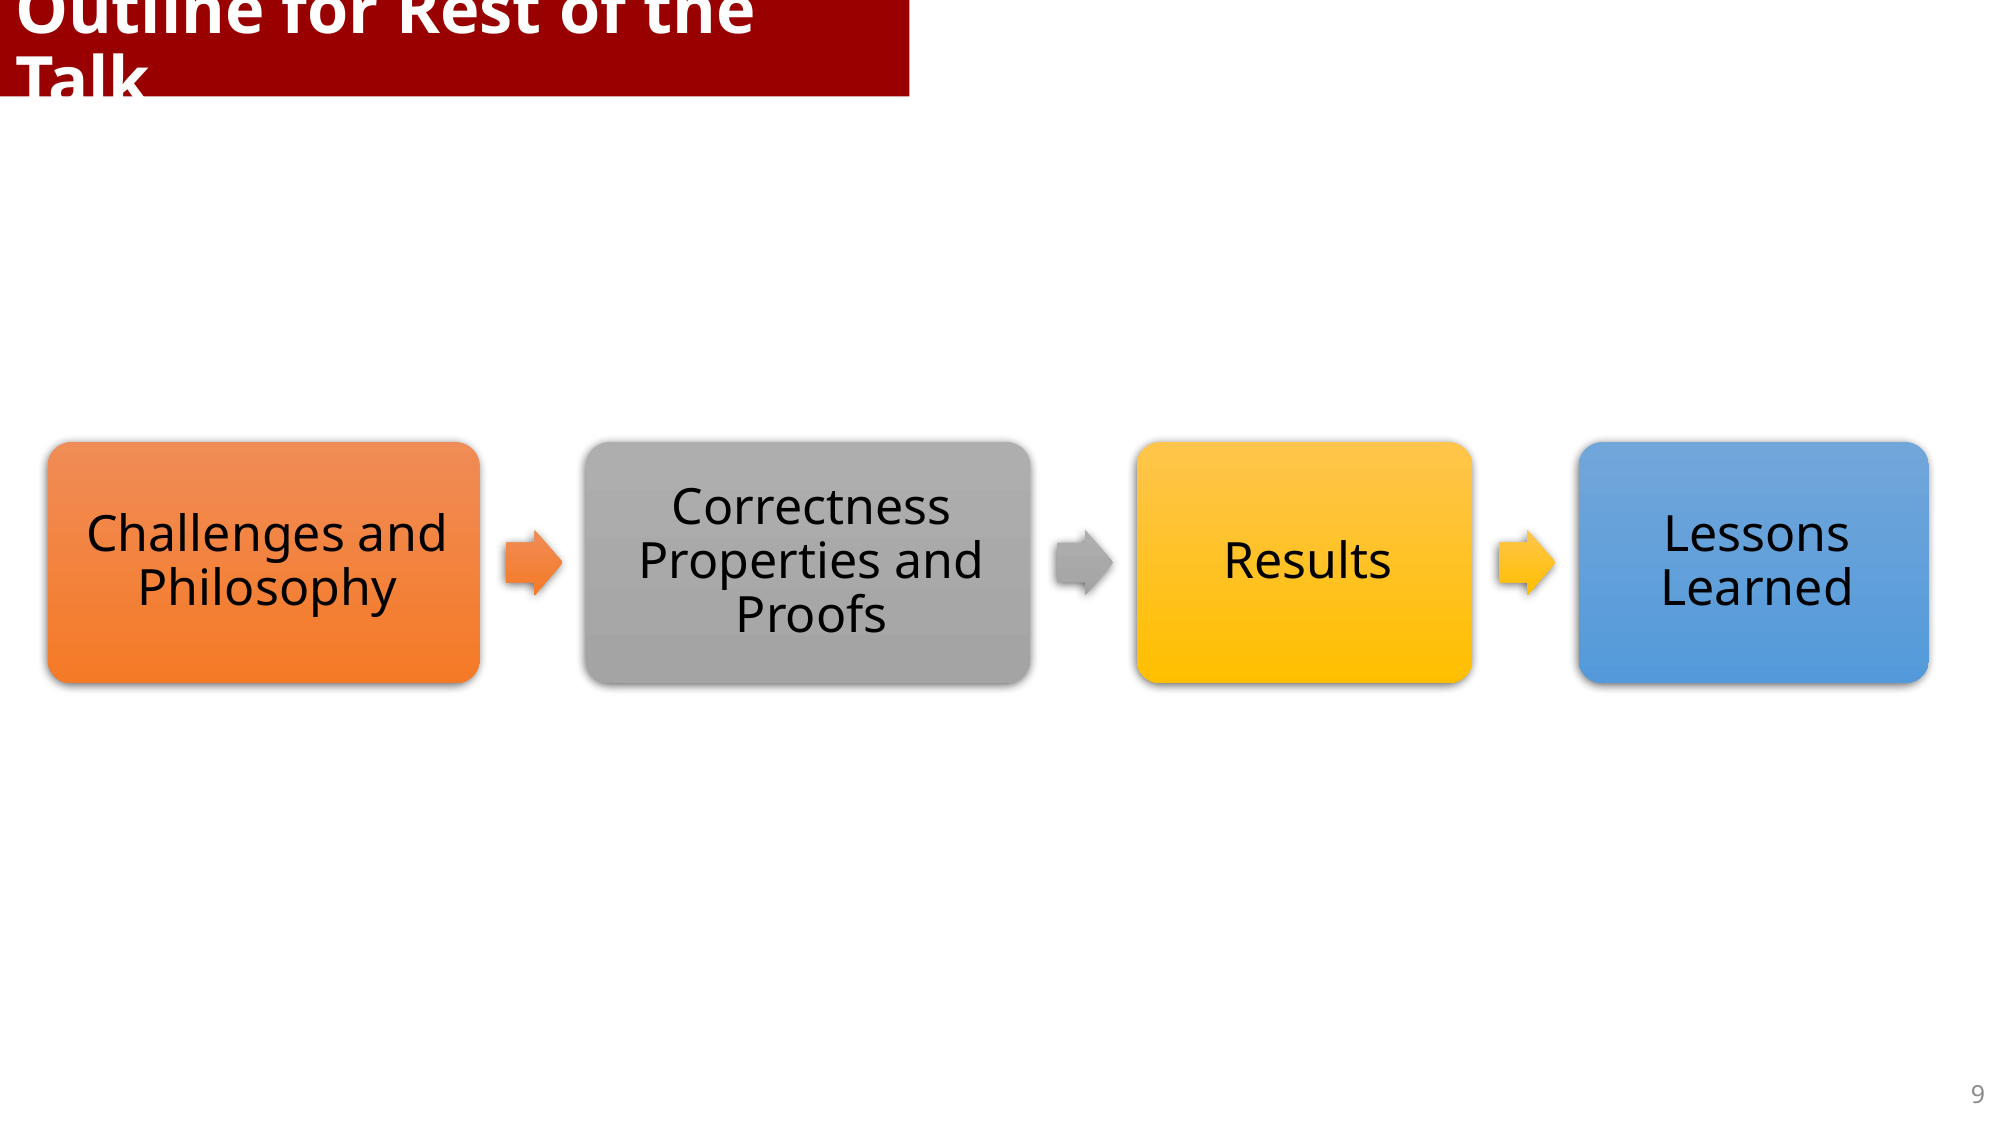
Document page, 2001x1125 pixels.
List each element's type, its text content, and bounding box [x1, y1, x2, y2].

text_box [45, 117, 1932, 1007]
slide_number 9 [1550, 1065, 2000, 1125]
text_box Outline for Rest of the Talk [0, 0, 910, 97]
